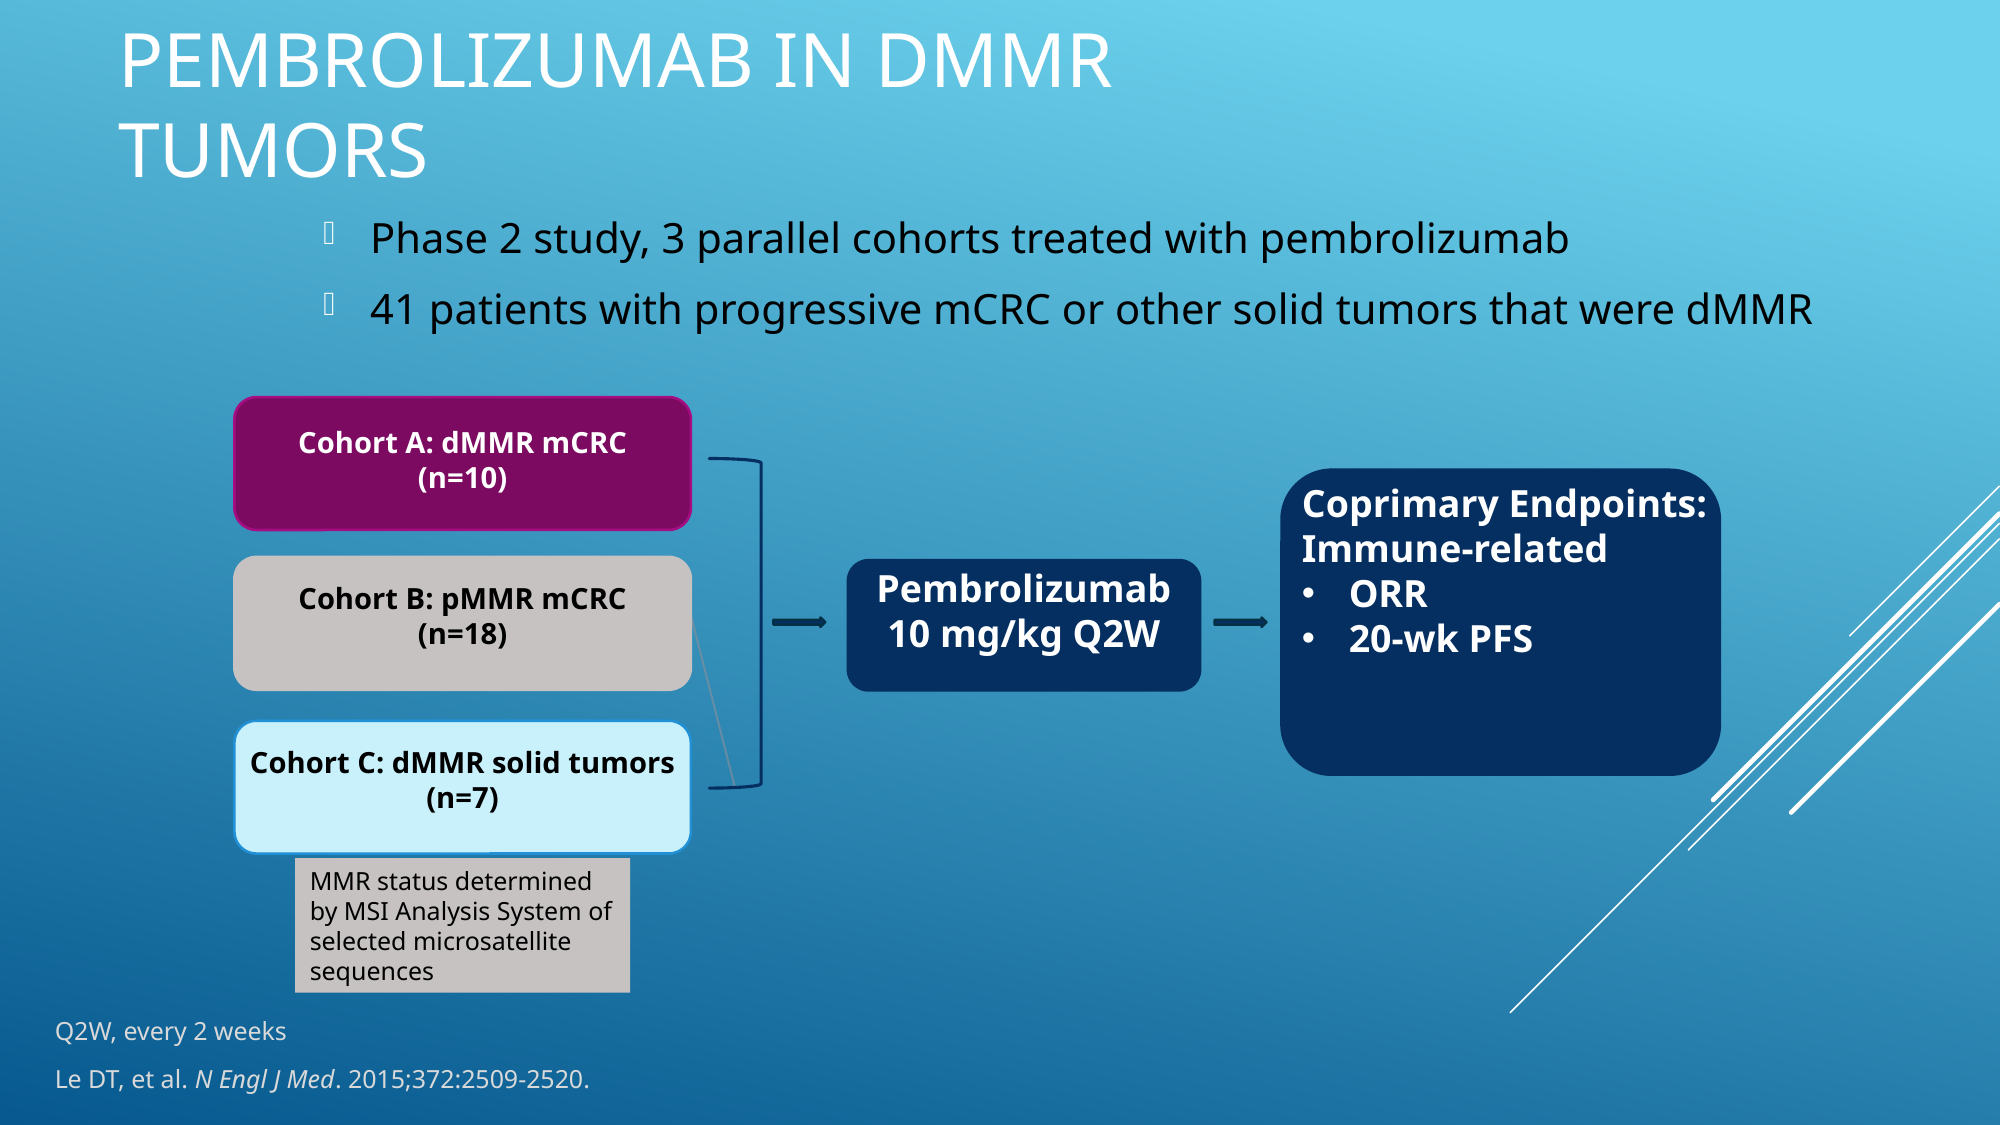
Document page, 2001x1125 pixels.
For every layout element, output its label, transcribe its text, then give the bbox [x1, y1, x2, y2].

text_box MMR status determined by MSI Analysis System of selected microsatellite sequences [295, 858, 631, 993]
list Q2W, every 2 weeks Le DT, et al. N Engl J Med. 2015;372:2509-2520. [39, 1025, 1188, 1101]
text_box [234, 396, 1729, 854]
list Phase 2 study, 3 parallel cohorts treated with pembrolizumab 41 patients with progressive mCRC or other solid tumors that were dMMR [308, 196, 1880, 349]
title Pembrolizumab in dMMR Tumors [103, 26, 1454, 179]
